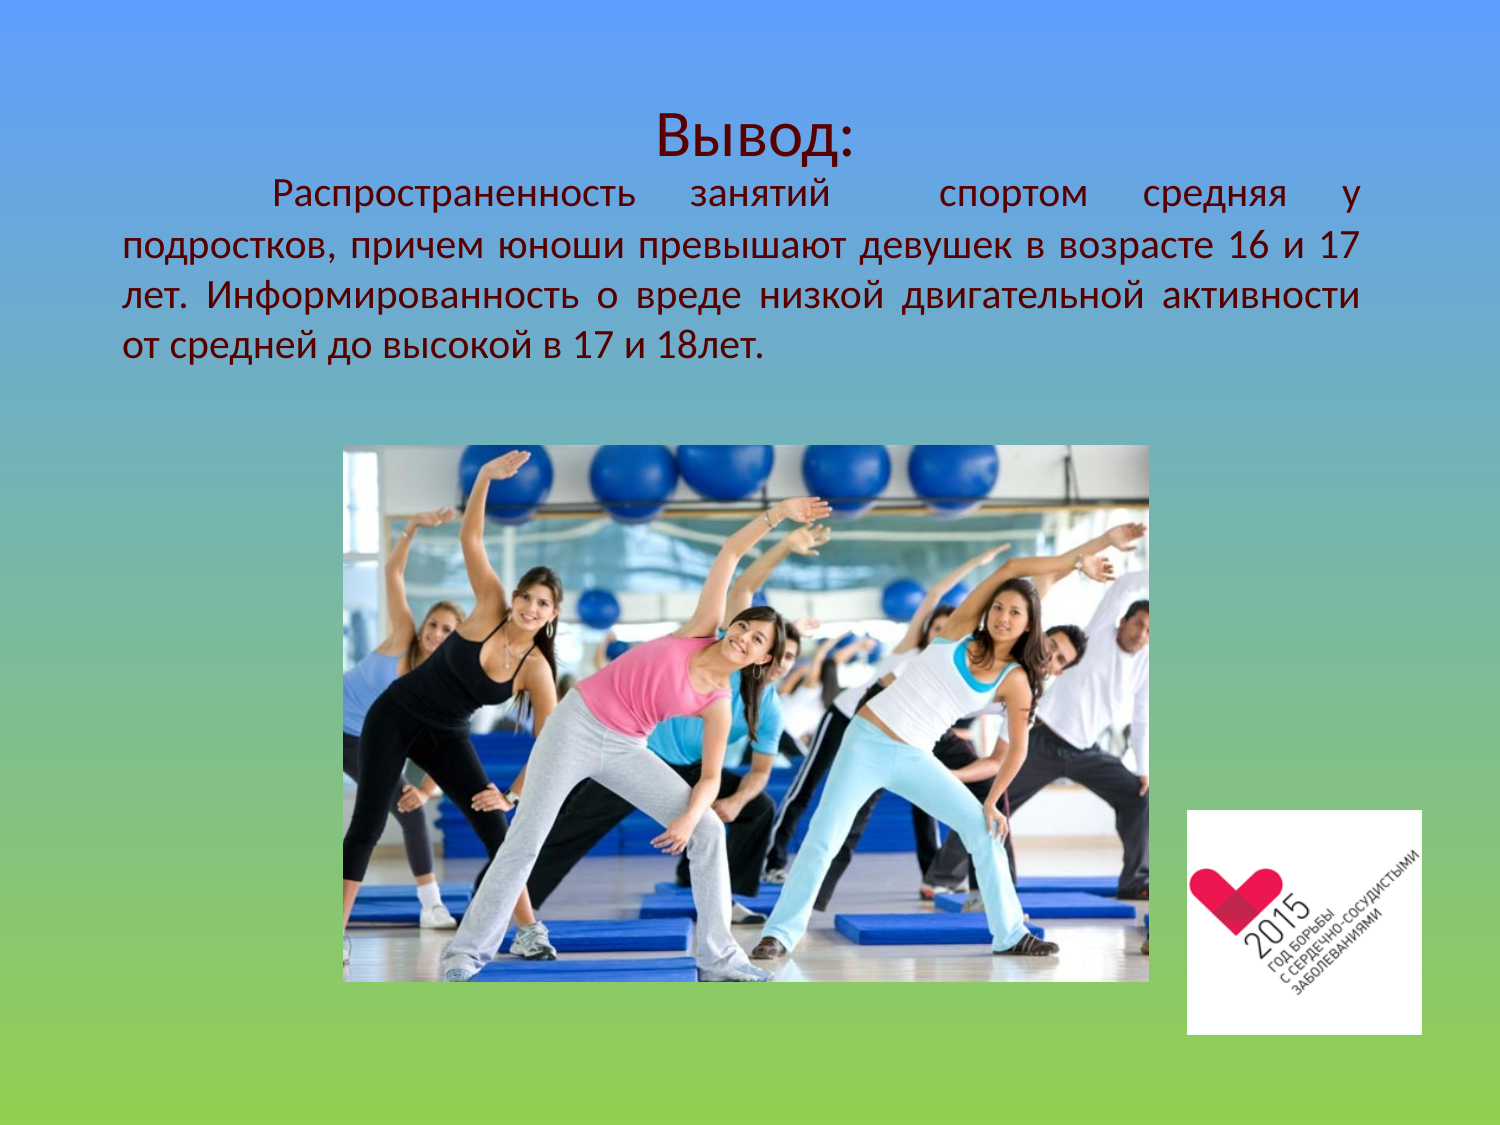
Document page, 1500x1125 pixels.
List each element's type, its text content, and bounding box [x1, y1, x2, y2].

picture [343, 445, 1149, 982]
text_box Распространенность занятий спортом средняя у подростков, причем юноши превышают девушек в возрасте 16 и 17 лет. Информированность о вреде низкой двигательной активности от средней до высокой в 17 и 18лет. [107, 149, 1376, 374]
picture [1186, 810, 1422, 1036]
subtitle Вывод: [82, 82, 1430, 235]
